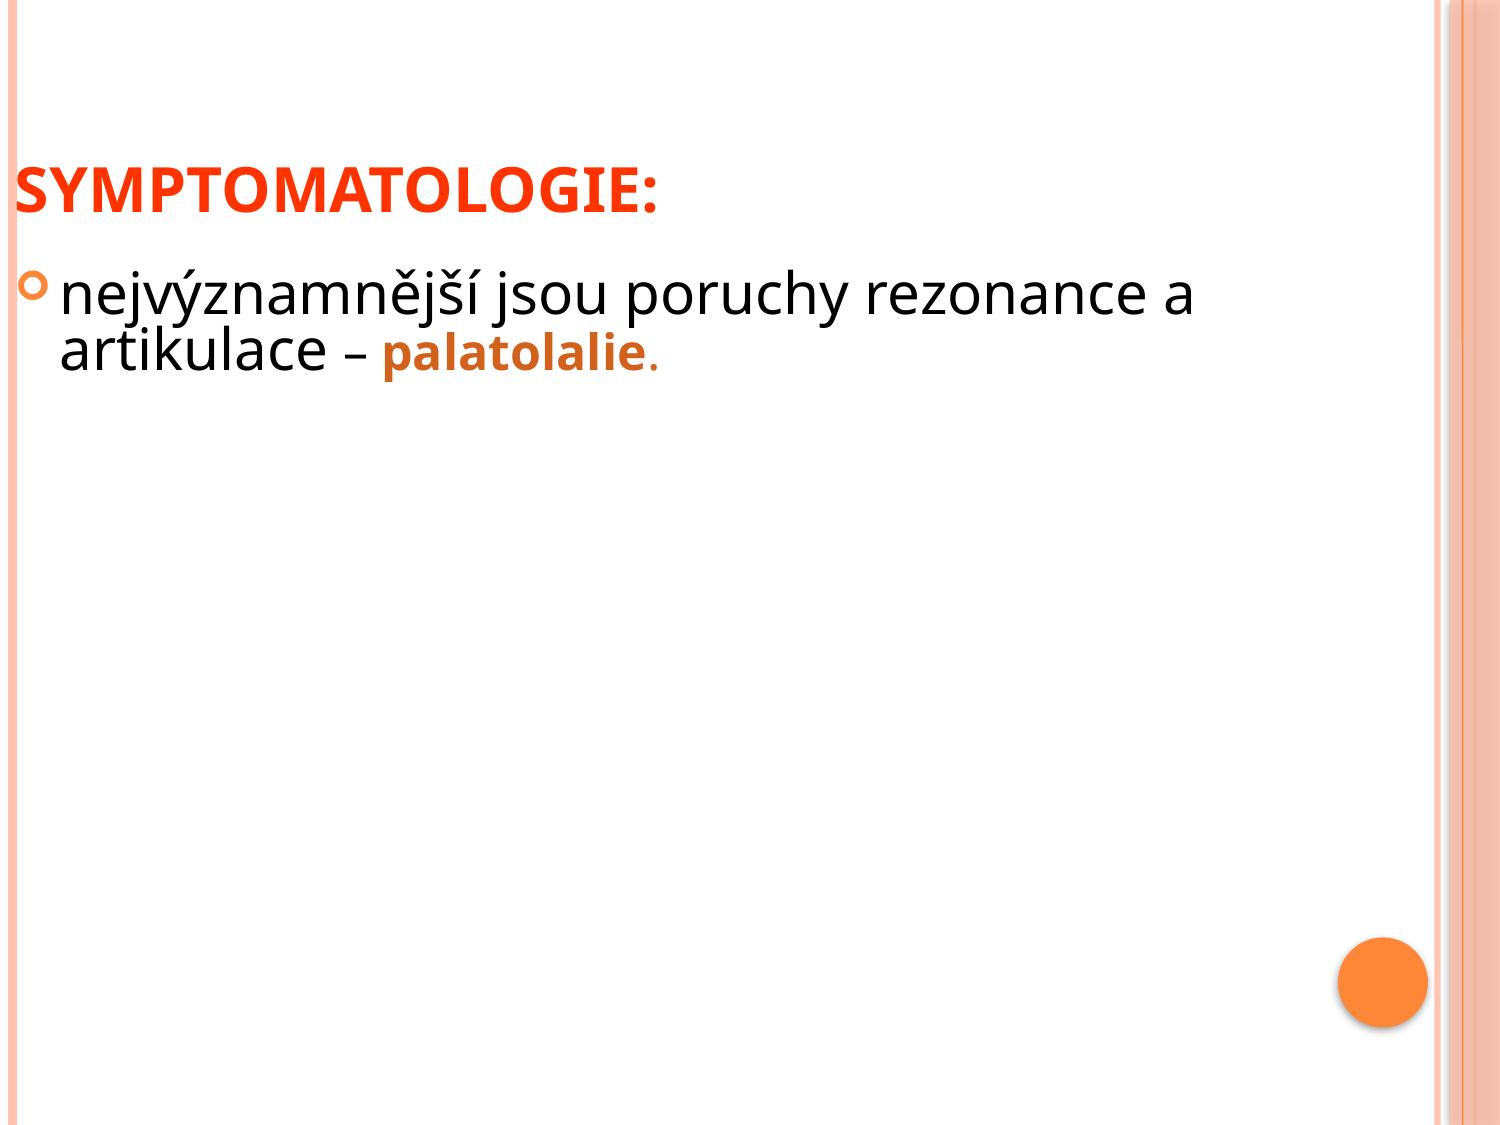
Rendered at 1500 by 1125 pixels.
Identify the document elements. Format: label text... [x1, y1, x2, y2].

list nejvýznamnější jsou poruchy rezonance a artikulace – palatolalie. [0, 262, 1350, 1005]
title Symptomatologie: [0, 45, 1350, 233]
